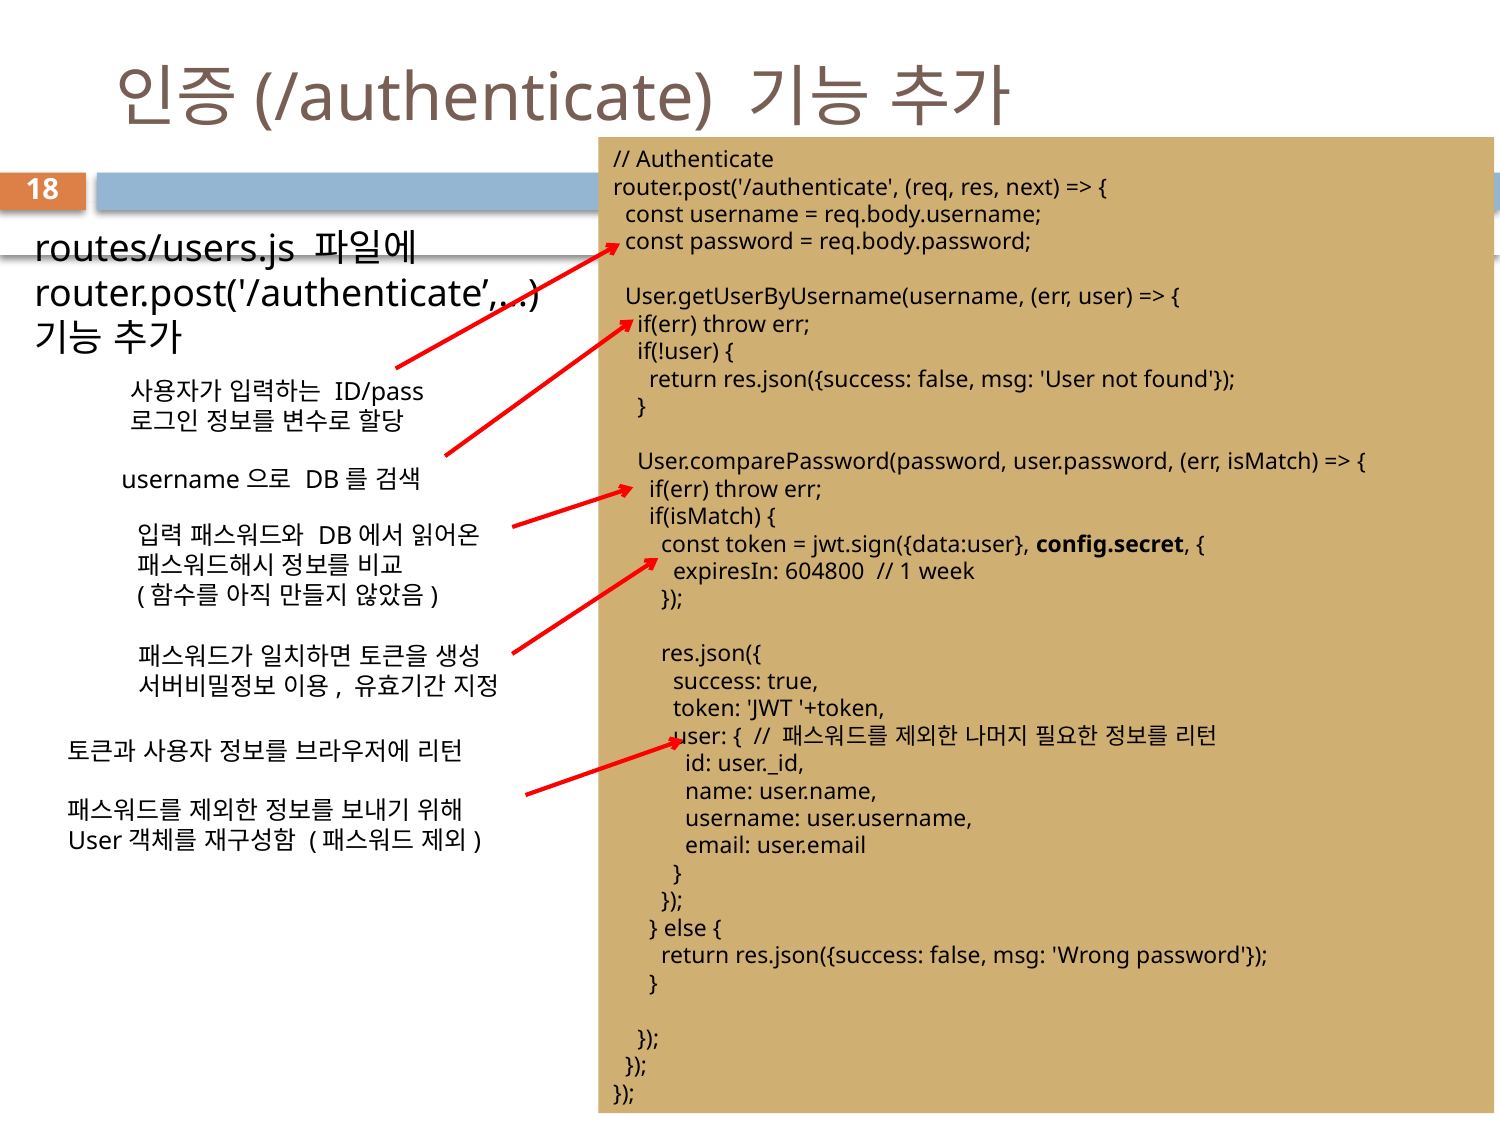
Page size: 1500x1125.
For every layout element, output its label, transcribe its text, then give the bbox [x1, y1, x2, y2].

title 인증(/authenticate) 기능 추가 [100, 37, 1438, 149]
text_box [511, 557, 659, 655]
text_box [525, 739, 684, 797]
text_box // Authenticate router.post('/authenticate', (req, res, next) => { const username = req.body.username; const password = req.body.password; User.getUserByUsername(username, (err, user) => { if(err) throw err; if(!user) { return res.json({success: false, msg: 'User not found'}); } User.comparePassword(password, user.password, (err, isMatch) => { if(err) throw err; if(isMatch) { const token = jwt.sign({data:user}, config.secret, { expiresIn: 604800 // 1 week }); res.json({ success: true, token: 'JWT '+token, user: { // 패스워드를 제외한 나머지 필요한 정보를 리턴 id: user._id, name: user.name, username: user.username, email: user.email } }); } else { return res.json({success: false, msg: 'Wrong password'}); } }); }); }); [598, 137, 1495, 1114]
text_box 입력 패스워드와 DB에서 읽어온 패스워드해시 정보를 비교 (함수를 아직 만들지 않았음) [122, 512, 503, 617]
text_box 패스워드가 일치하면 토큰을 생성 서버비밀정보 이용, 유효기간 지정 [123, 633, 515, 708]
text_box username으로 DB를 검색 [106, 456, 437, 501]
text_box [511, 486, 634, 528]
text_box 사용자가 입력하는 ID/pass 로그인 정보를 변수로 할당 [115, 368, 438, 444]
text_box 토큰과 사용자 정보를 브라우저에 리턴 패스워드를 제외한 정보를 보내기 위해 User객체를 재구성함 (패스워드 제외) [53, 727, 526, 863]
slide_number 18 [0, 170, 87, 211]
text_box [395, 243, 621, 369]
text_box routes/users.js 파일에 router.post('/authenticate’,…) 기능 추가 [19, 217, 555, 367]
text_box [444, 319, 634, 457]
